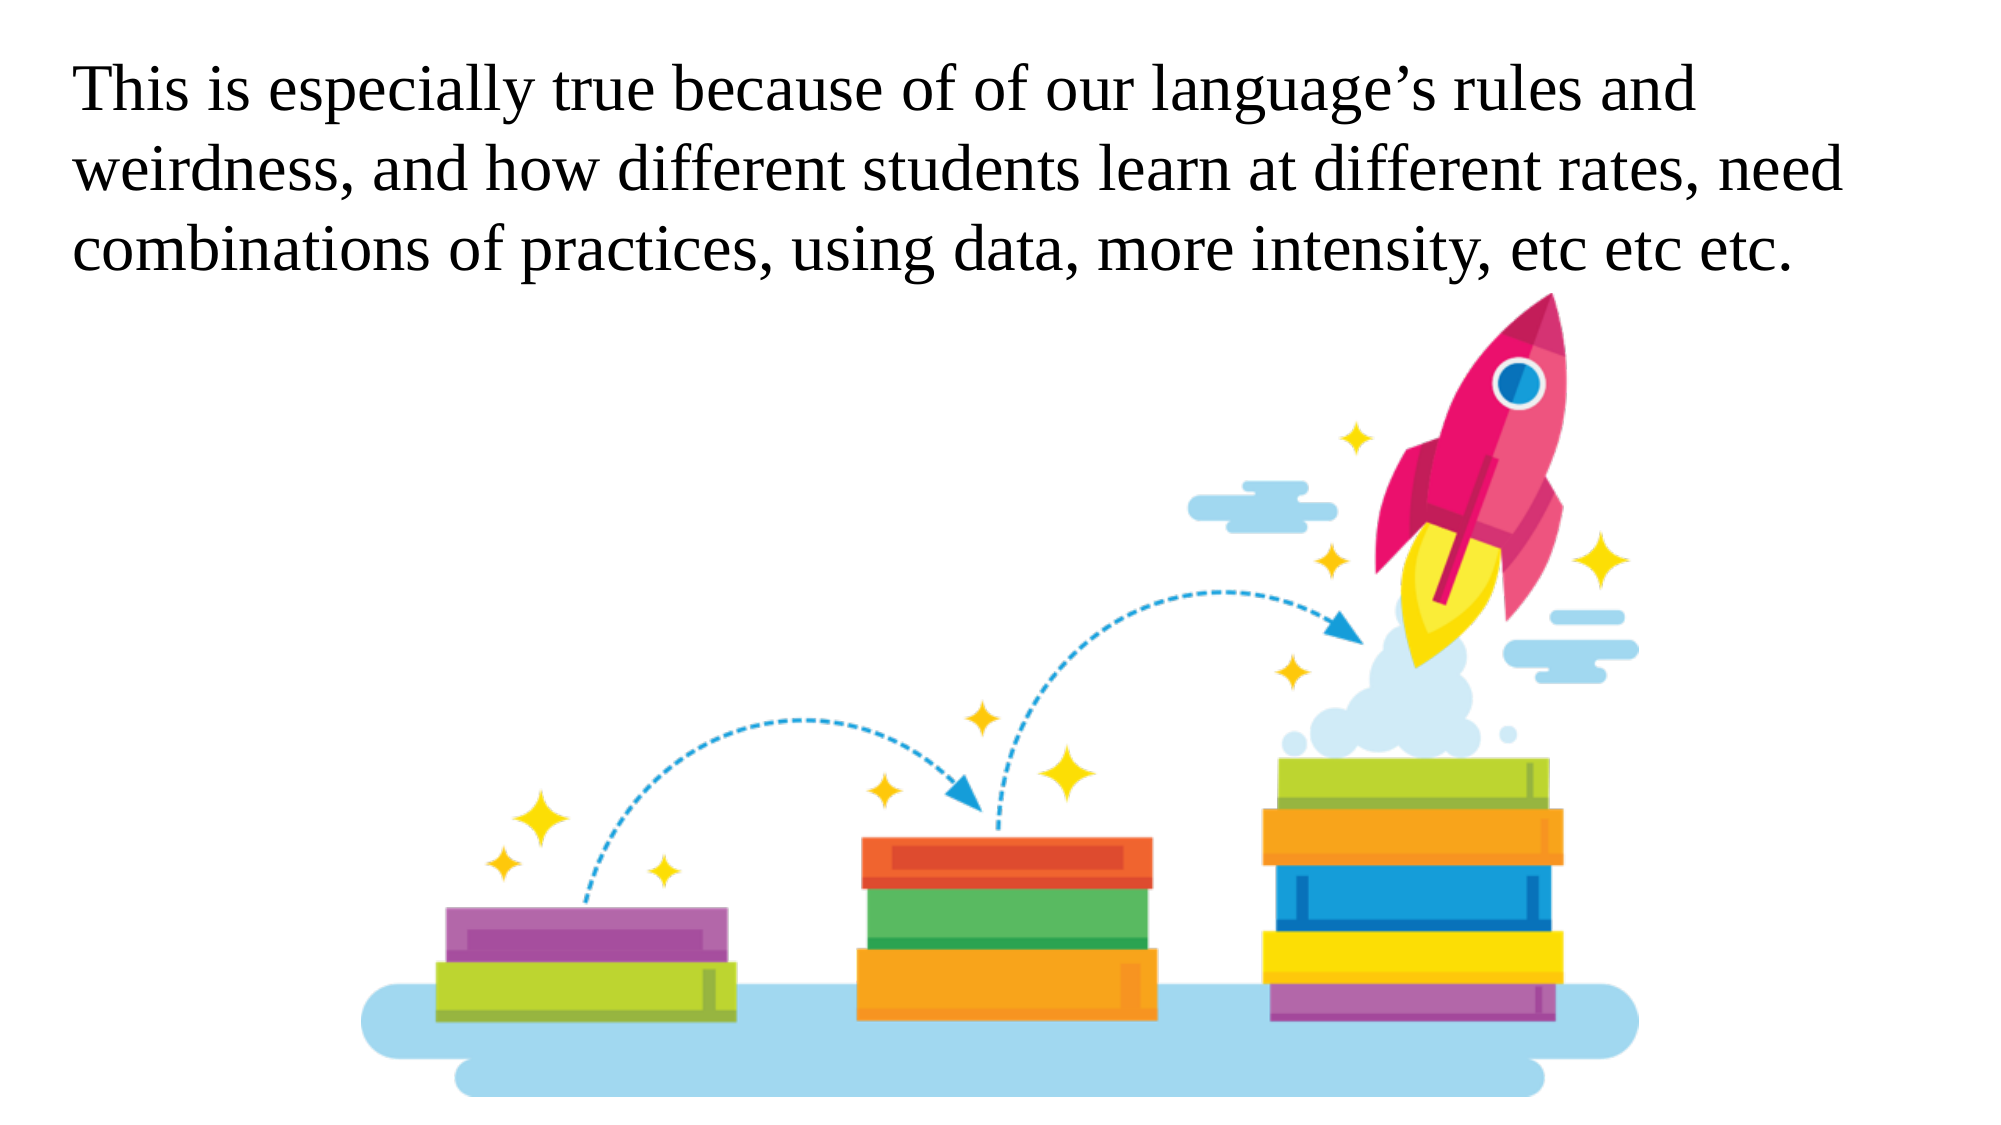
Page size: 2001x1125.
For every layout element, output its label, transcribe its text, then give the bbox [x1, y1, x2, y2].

picture [361, 293, 1639, 1097]
text_box This is especially true because of of our language’s rules and weirdness, and how different students learn at different rates, need combinations of practices, using data, more intensity, etc etc etc. [57, 36, 1956, 291]
